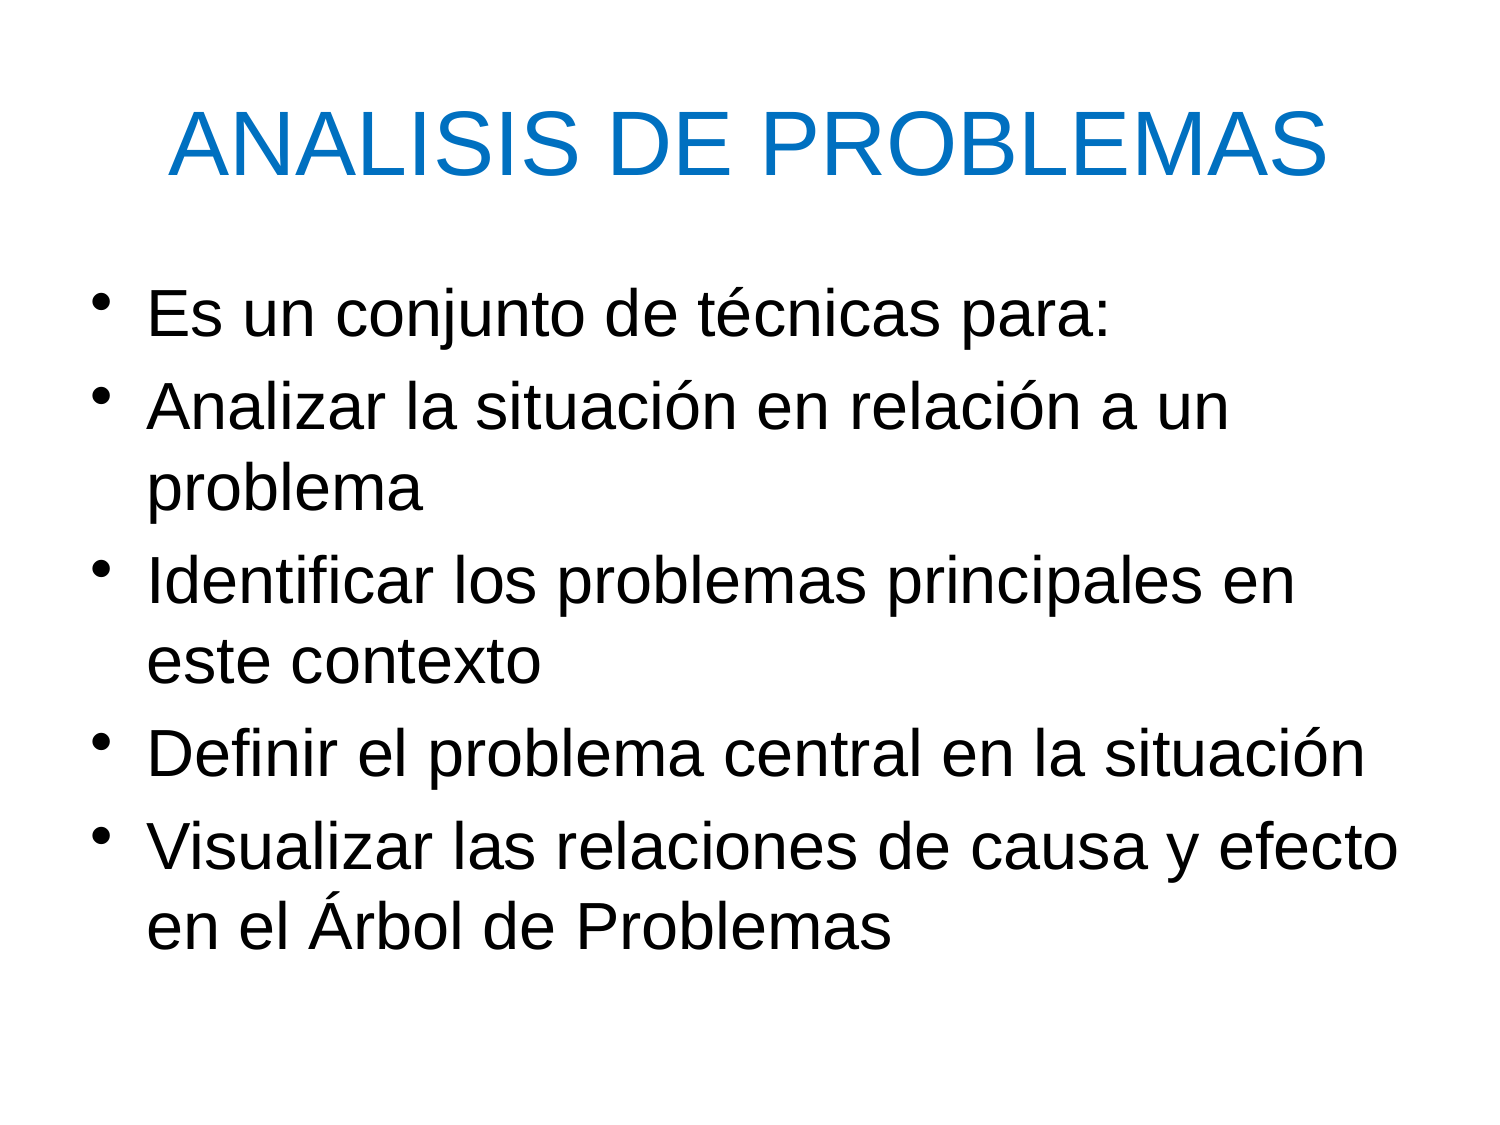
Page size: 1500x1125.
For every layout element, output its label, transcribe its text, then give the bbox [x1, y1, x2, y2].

title ANALISIS DE PROBLEMAS [74, 44, 1426, 233]
list Es un conjunto de técnicas para: Analizar la situación en relación a un problema Identificar los problemas principales en este contexto Definir el problema central en la situación Visualizar las relaciones de causa y efecto en el Árbol de Problemas [74, 262, 1426, 1006]
